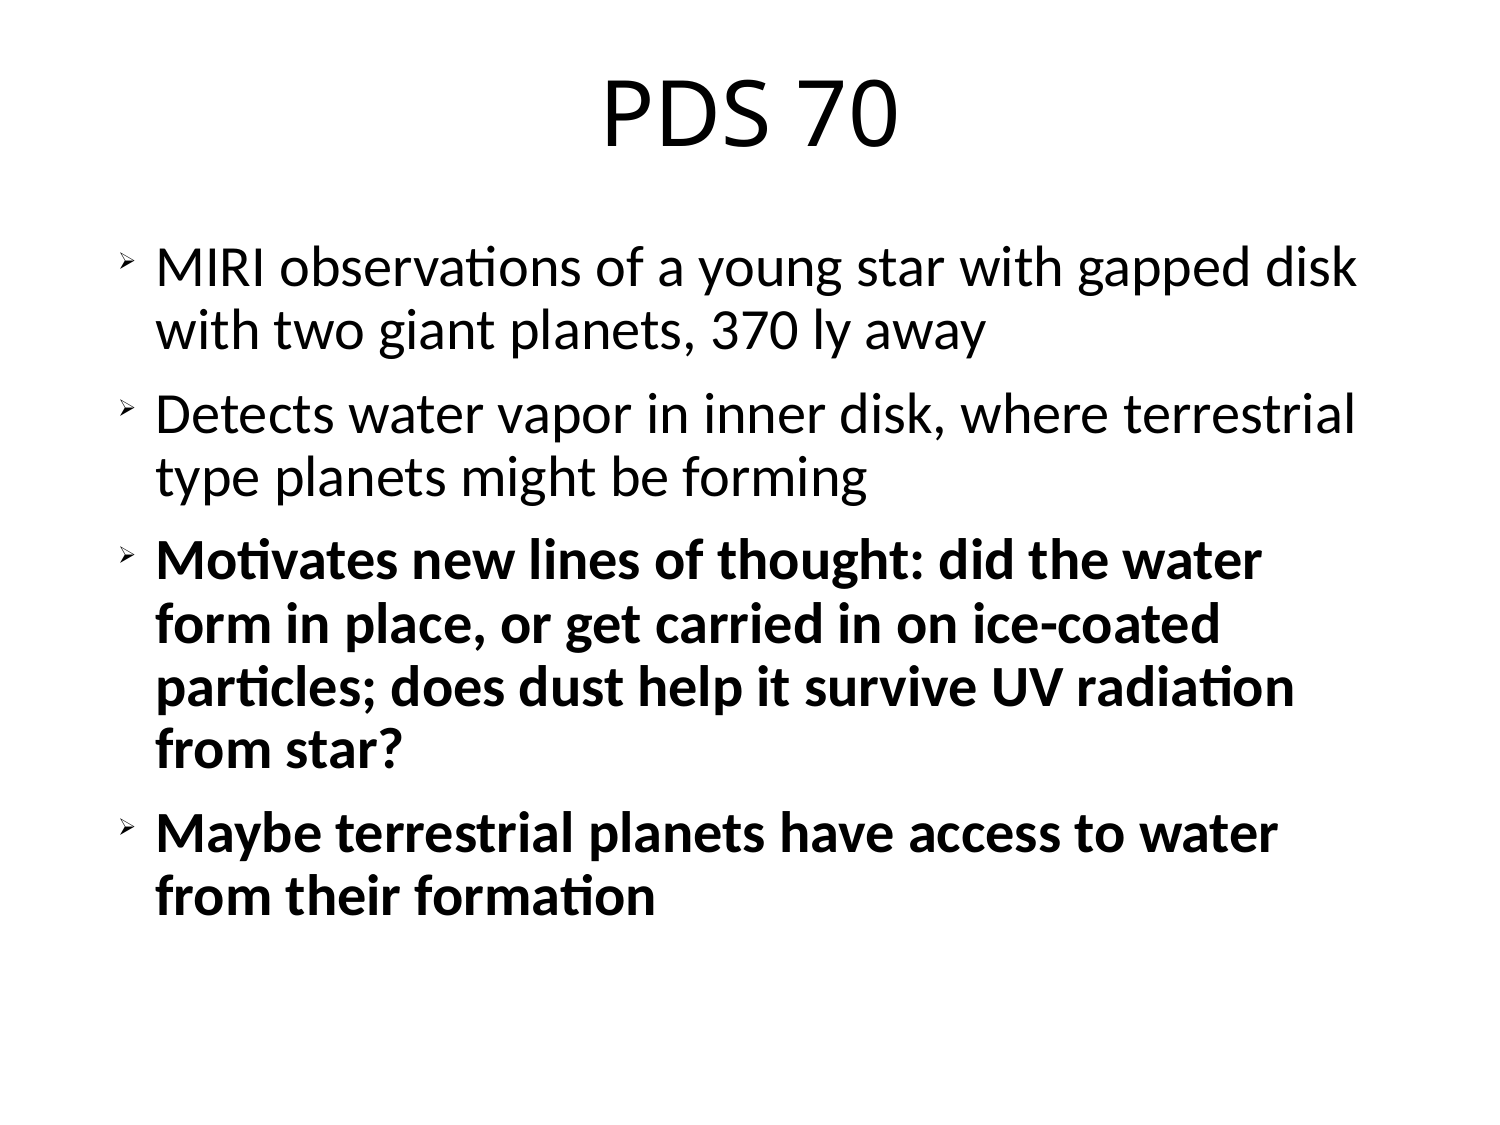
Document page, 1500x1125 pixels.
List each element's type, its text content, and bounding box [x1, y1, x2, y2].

list MIRI observations of a young star with gapped disk with two giant planets, 370 ly away Detects water vapor in inner disk, where terrestrial type planets might be forming Motivates new lines of thought: did the water form in place, or get carried in on ice-coated particles; does dust help it survive UV radiation from star? Maybe terrestrial planets have access to water from their formation [103, 228, 1397, 943]
title PDS 70 [103, 8, 1397, 226]
